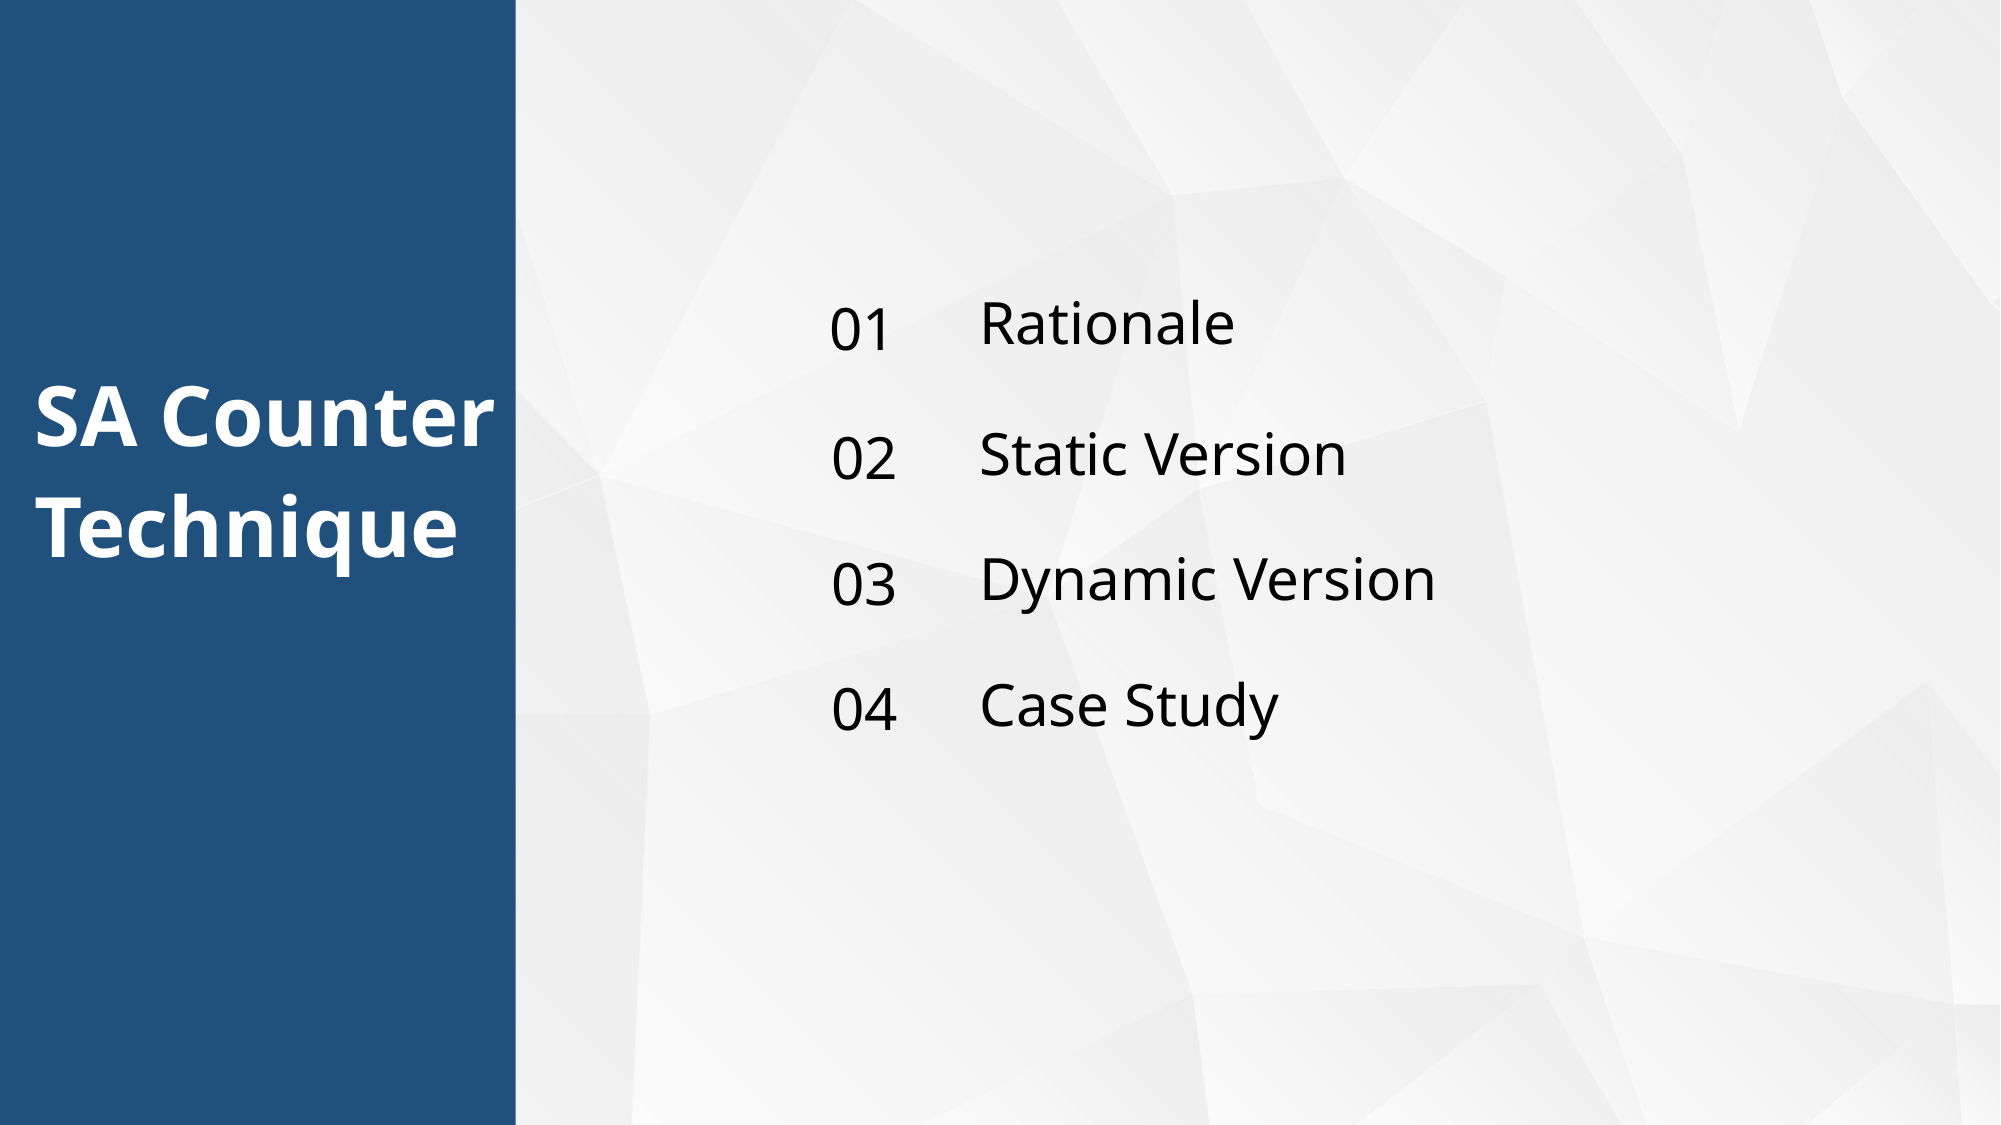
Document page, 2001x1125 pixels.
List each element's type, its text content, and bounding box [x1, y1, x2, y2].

list Dynamic Version [964, 542, 1662, 626]
list Rationale [964, 287, 1544, 370]
list Static Version [964, 418, 1691, 501]
list SA Counter Technique [19, 367, 524, 625]
list 03 [633, 547, 1000, 630]
list 01 [633, 292, 1000, 375]
list 02 [633, 421, 1000, 505]
list 04 [633, 672, 1000, 756]
list Case Study [964, 669, 1691, 752]
picture [516, 0, 2001, 1125]
